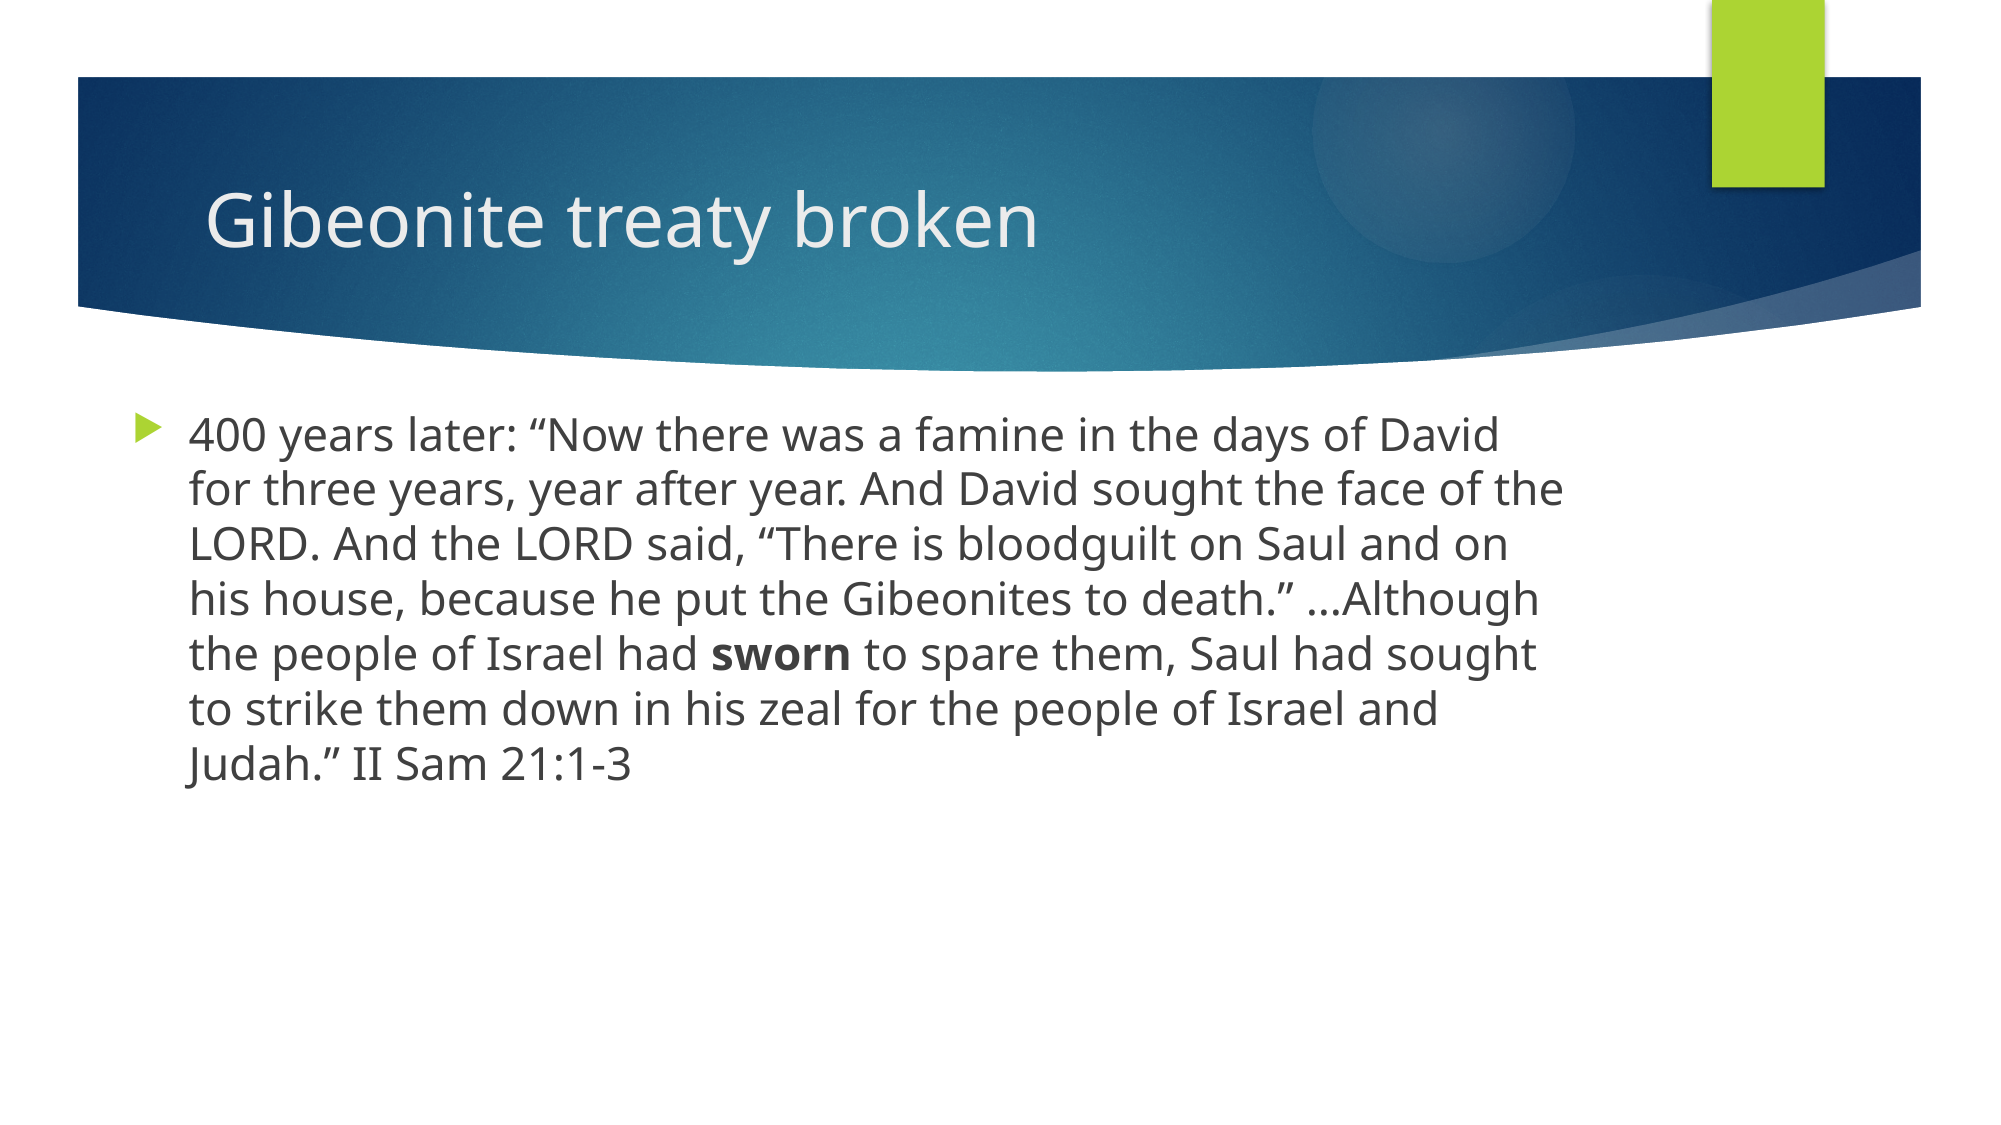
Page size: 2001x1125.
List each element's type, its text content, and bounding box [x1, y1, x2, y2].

title Gibeonite treaty broken [189, 159, 1627, 276]
list 400 years later: “Now there was a famine in the days of David for three years, year after year. And David sought the face of the Lord. And the Lord said, “There is bloodguilt on Saul and on his house, because he put the Gibeonites to death.” …Although the people of Israel had sworn to spare them, Saul had sought to strike them down in his zeal for the people of Israel and Judah.” II Sam 21:1-3 [117, 397, 1582, 958]
